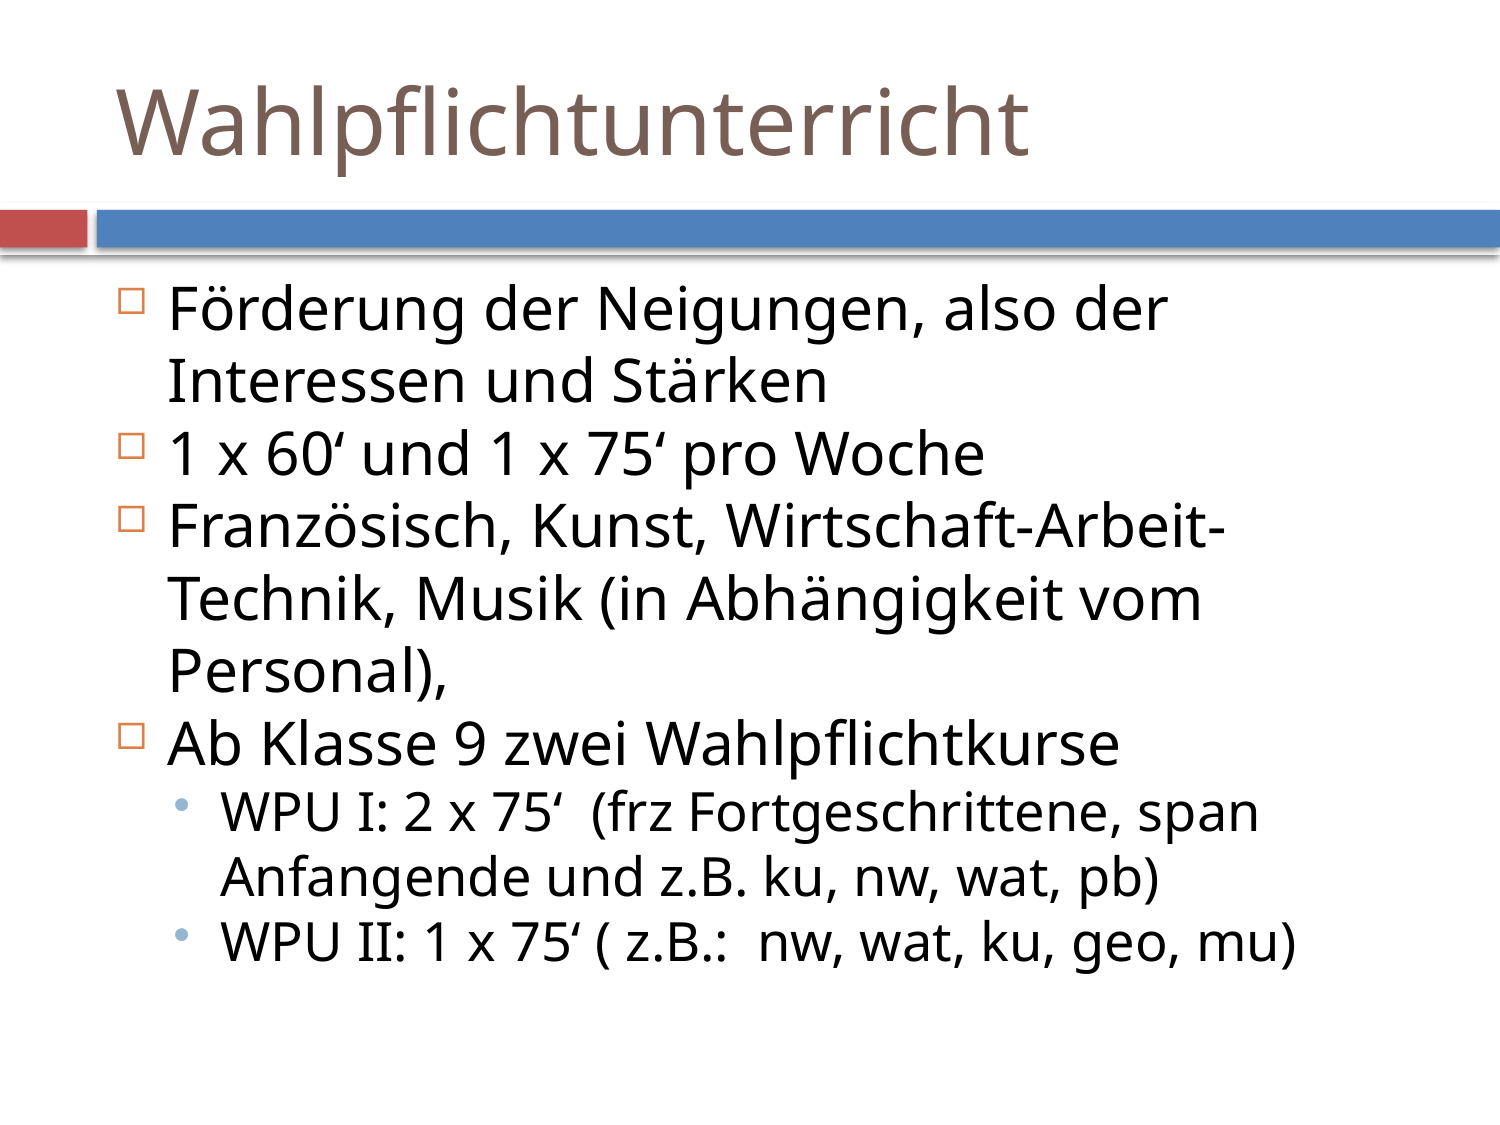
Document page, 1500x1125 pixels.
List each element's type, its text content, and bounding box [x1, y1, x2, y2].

text_box Wahlpflichtunterricht [100, 37, 1438, 200]
text_box Förderung der Neigungen, also der Interessen und Stärken 1 x 60‘ und 1 x 75‘ pro Woche Französisch, Kunst, Wirtschaft-Arbeit-Technik, Musik (in Abhängigkeit vom Personal), Ab Klasse 9 zwei Wahlpflichtkurse WPU I: 2 x 75‘ (frz Fortgeschrittene, span Anfangende und z.B. ku, nw, wat, pb) WPU II: 1 x 75‘ ( z.B.: nw, wat, ku, geo, mu) [100, 262, 1438, 1000]
